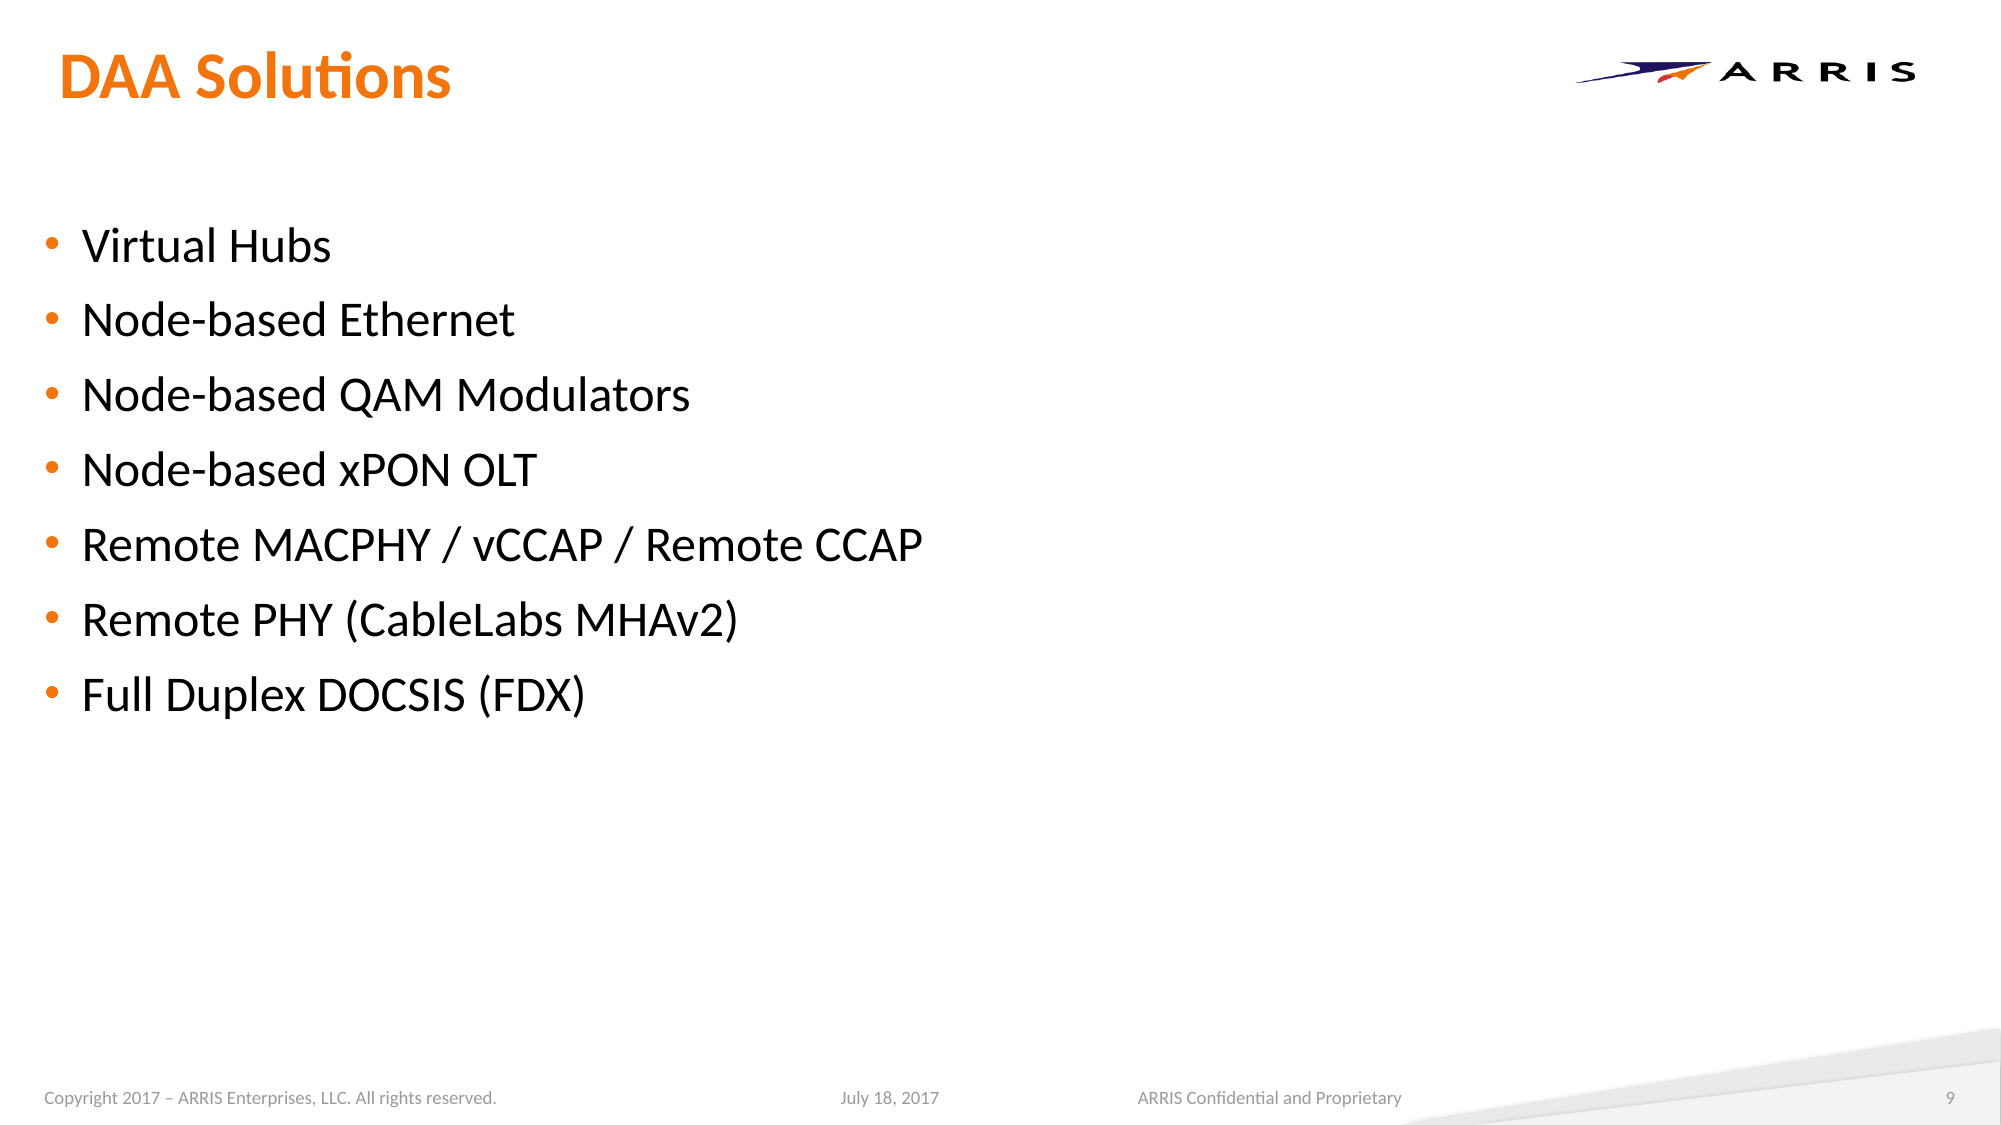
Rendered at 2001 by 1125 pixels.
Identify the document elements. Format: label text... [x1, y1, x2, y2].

picture [1576, 62, 1915, 83]
title DAA Solutions [44, 44, 1520, 195]
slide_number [650, 1078, 1130, 1109]
footer ARRIS Confidential and Proprietary [1137, 1078, 1866, 1109]
list Virtual Hubs Node-based Ethernet Node-based QAM Modulators Node-based xPON OLT Remote MACPHY / vCCAP / Remote CCAP Remote PHY (CableLabs MHAv2) Full Duplex DOCSIS (FDX) [44, 218, 931, 857]
slide_number 9 [1866, 1078, 1956, 1109]
